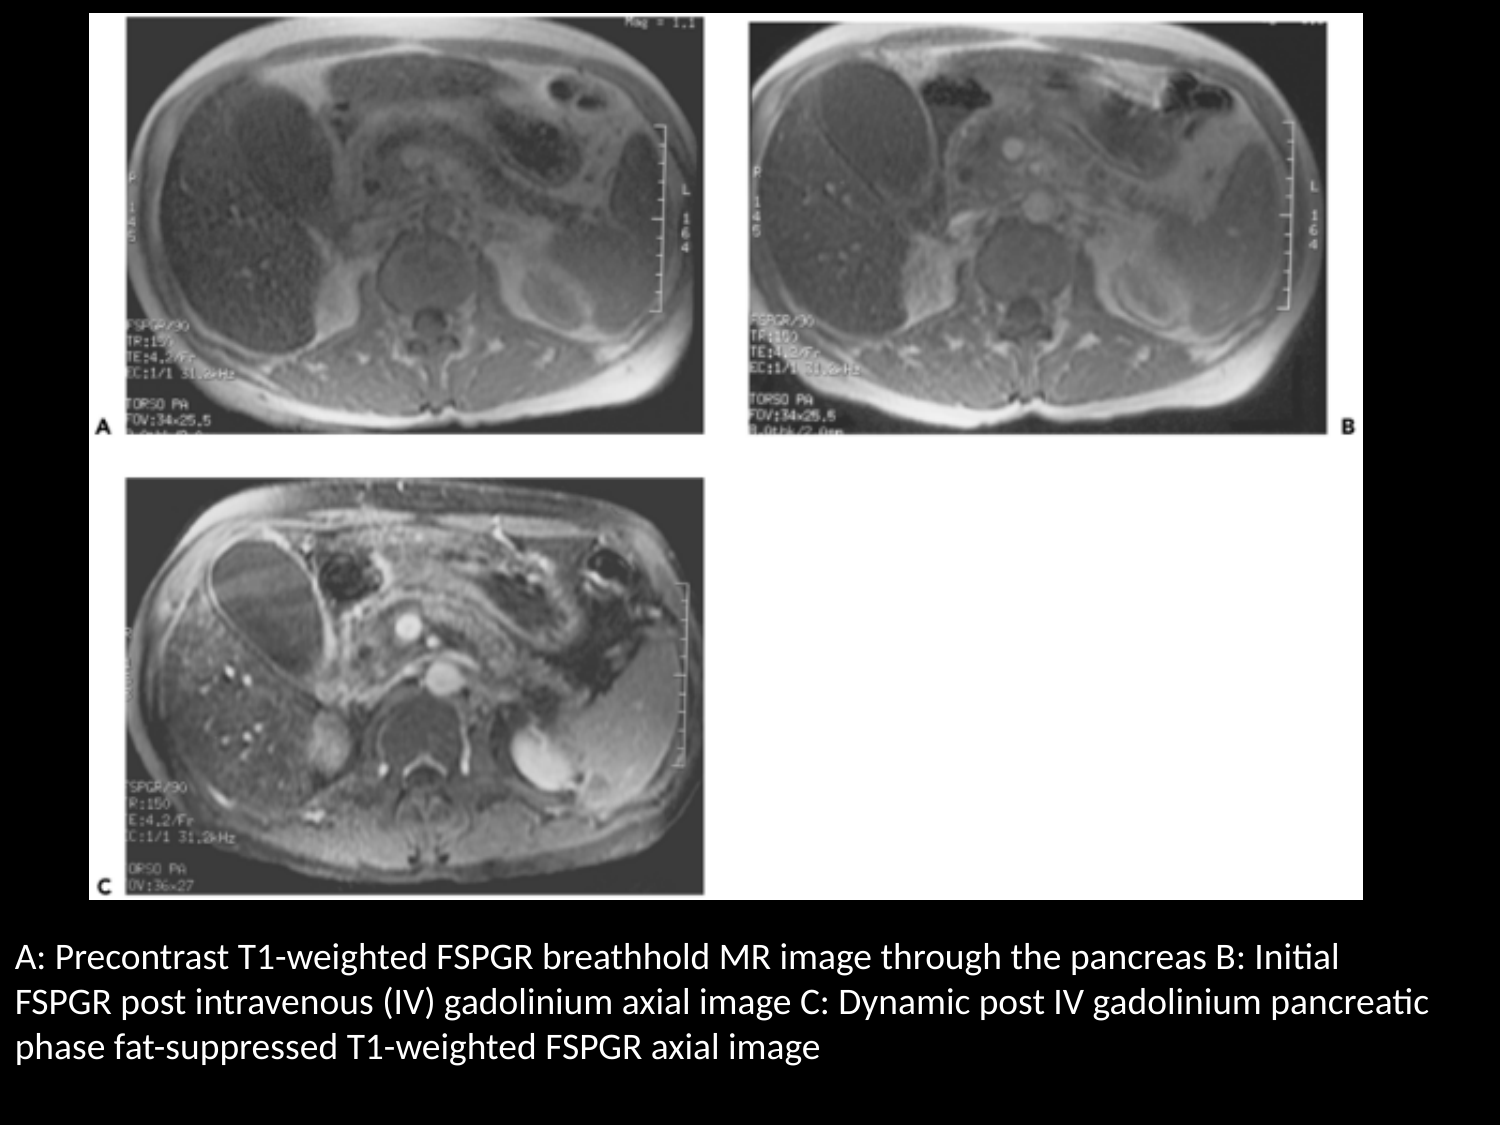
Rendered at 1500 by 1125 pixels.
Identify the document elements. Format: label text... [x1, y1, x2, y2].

text_box A: Precontrast T1-weighted FSPGR breathhold MR image through the pancreas B: Initial FSPGR post intravenous (IV) gadolinium axial image C: Dynamic post IV gadolinium pancreatic phase fat-suppressed T1-weighted FSPGR axial image [0, 924, 1450, 1075]
picture [88, 13, 1363, 901]
